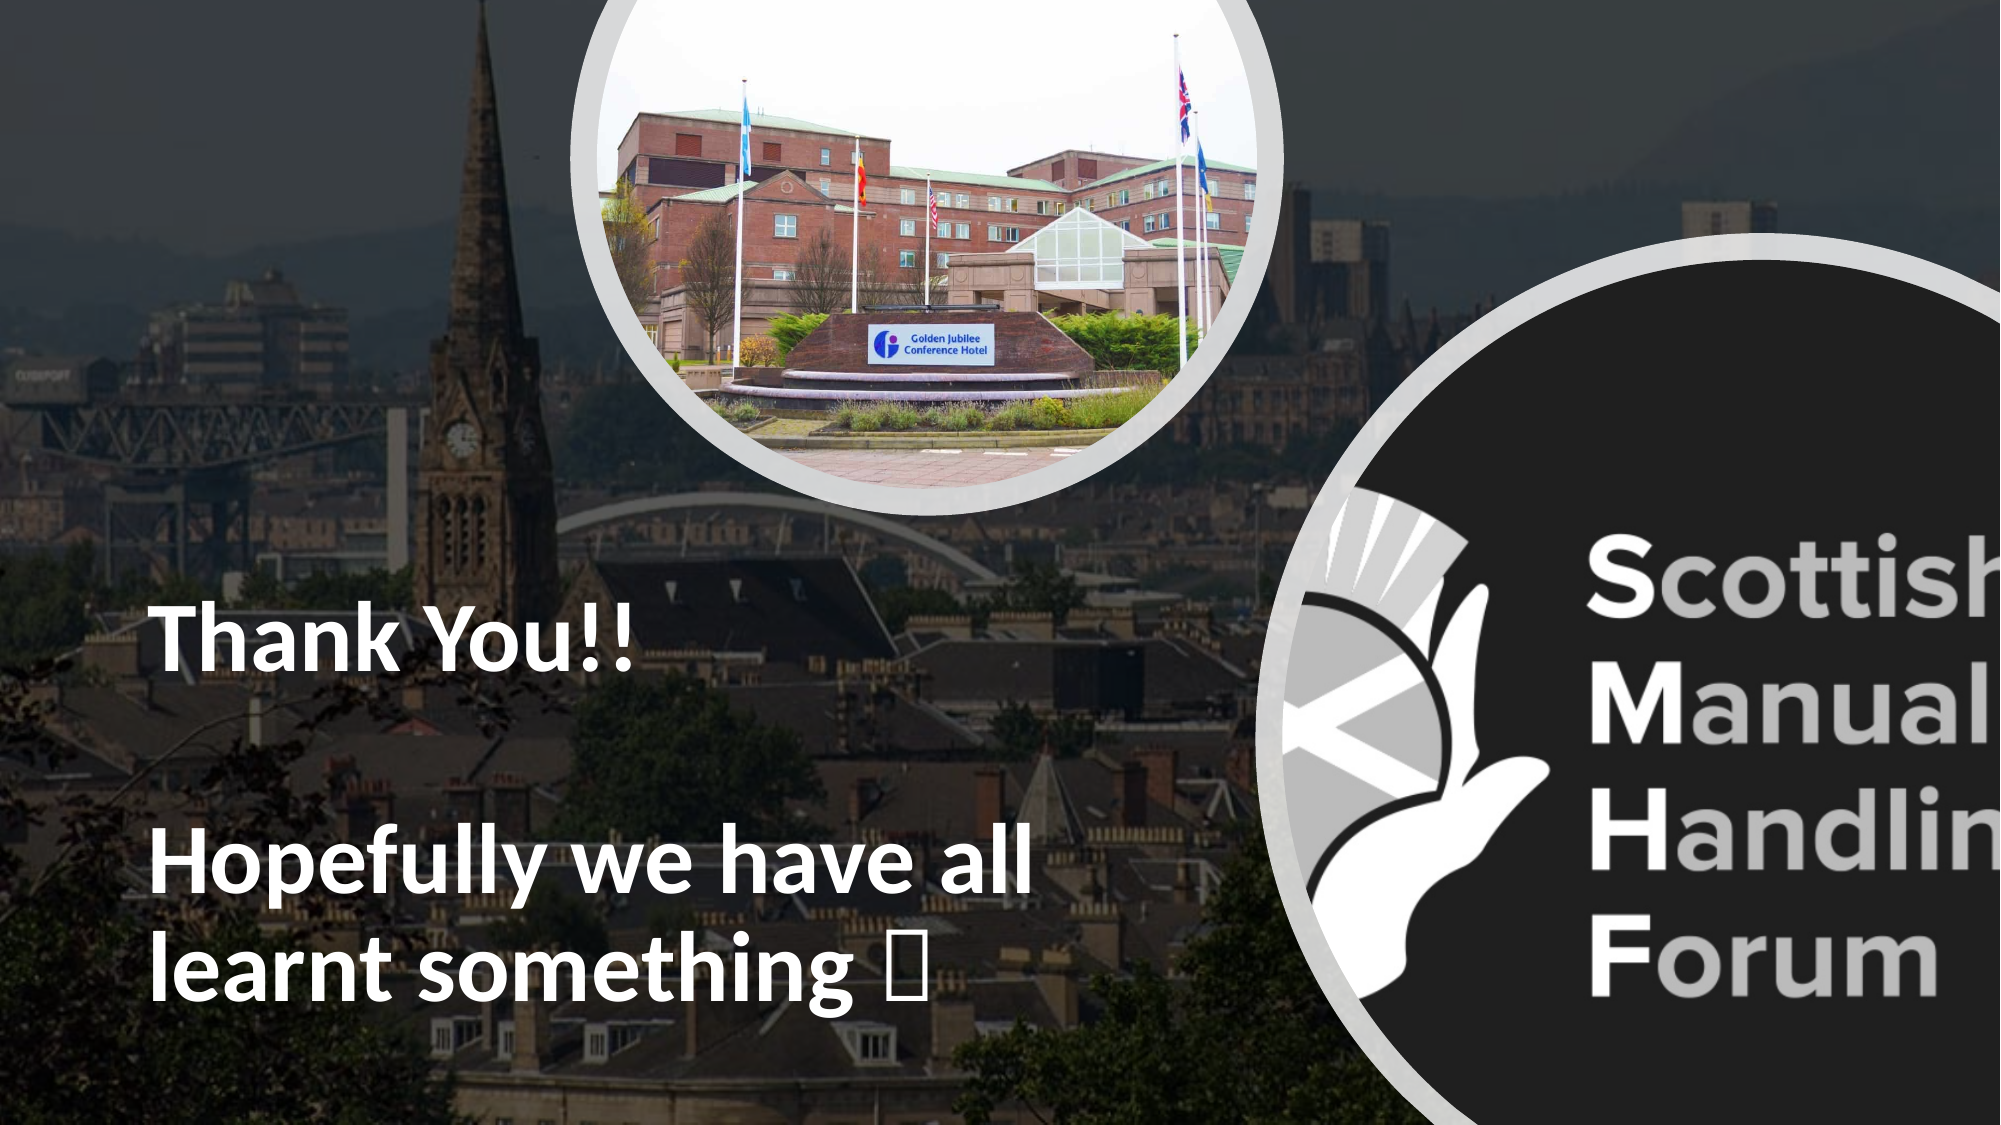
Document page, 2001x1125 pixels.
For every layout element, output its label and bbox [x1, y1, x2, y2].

picture [1282, 259, 2000, 1125]
list [0, 0, 2000, 1125]
picture [596, 0, 1257, 489]
